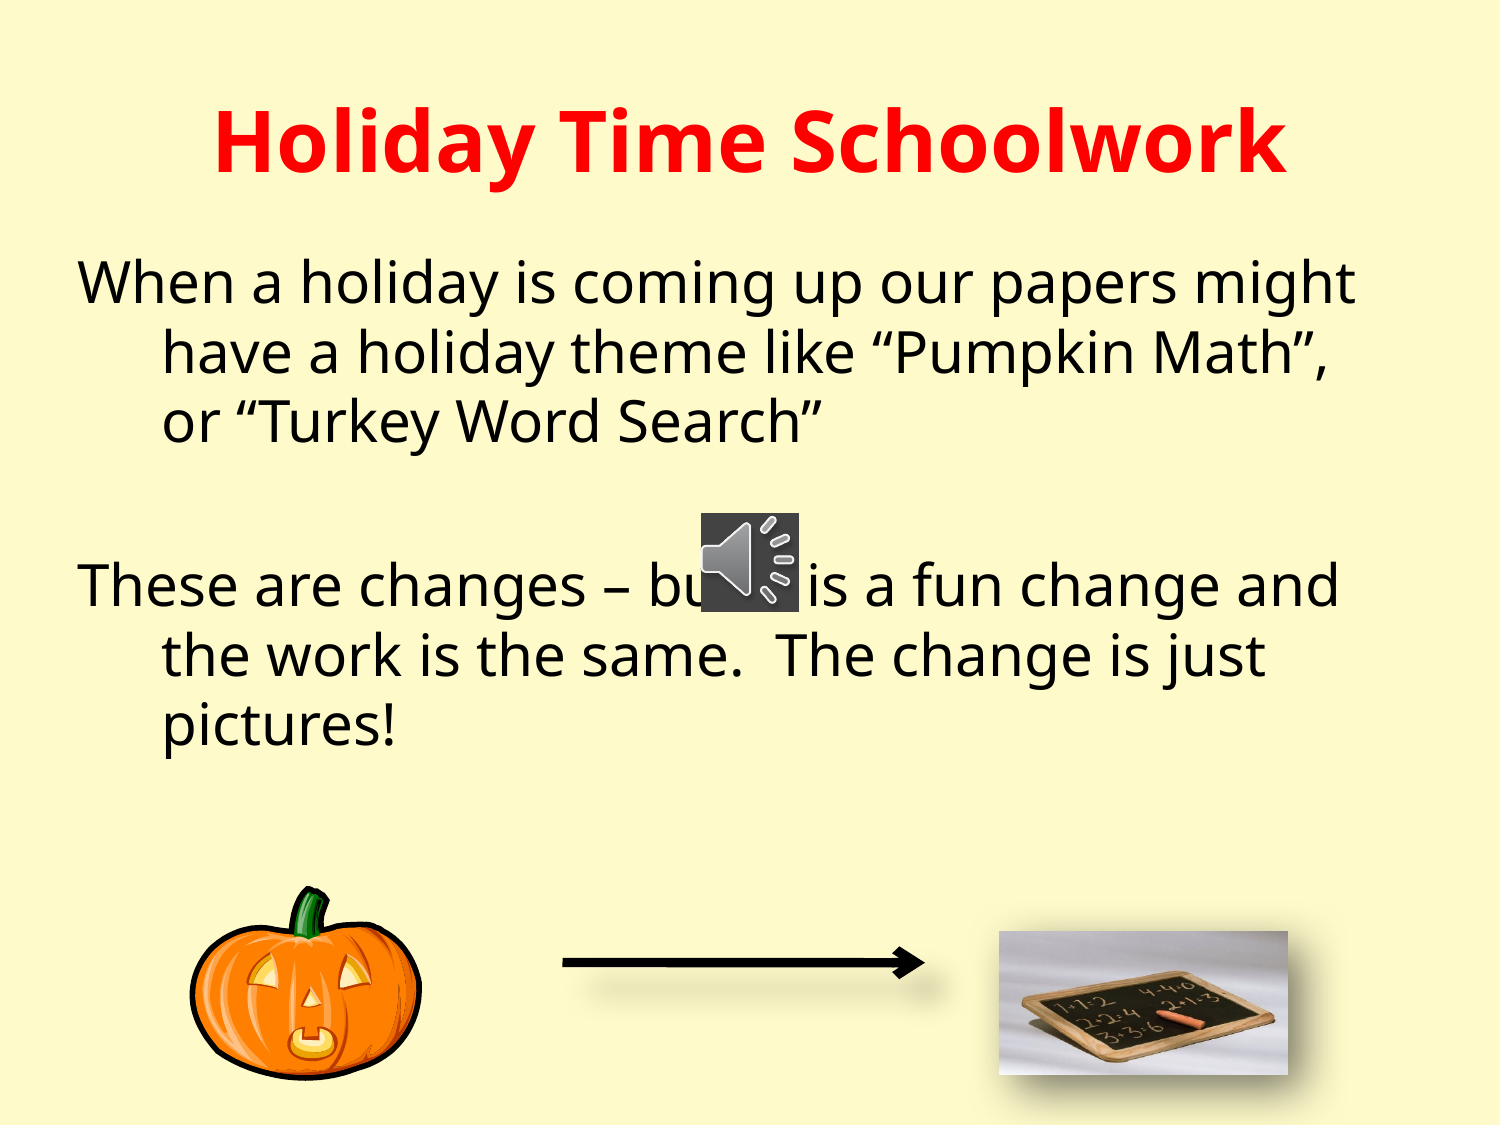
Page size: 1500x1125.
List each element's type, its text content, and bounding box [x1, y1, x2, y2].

picture [699, 512, 801, 613]
title Holiday Time Schoolwork [75, 45, 1425, 233]
picture [187, 885, 426, 1082]
picture [999, 930, 1288, 1076]
list When a holiday is coming up our papers might have a holiday theme like “Pumpkin Math”, or “Turkey Word Search” These are changes – but it is a fun change and the work is the same. The change is just pictures! [62, 237, 1413, 1075]
